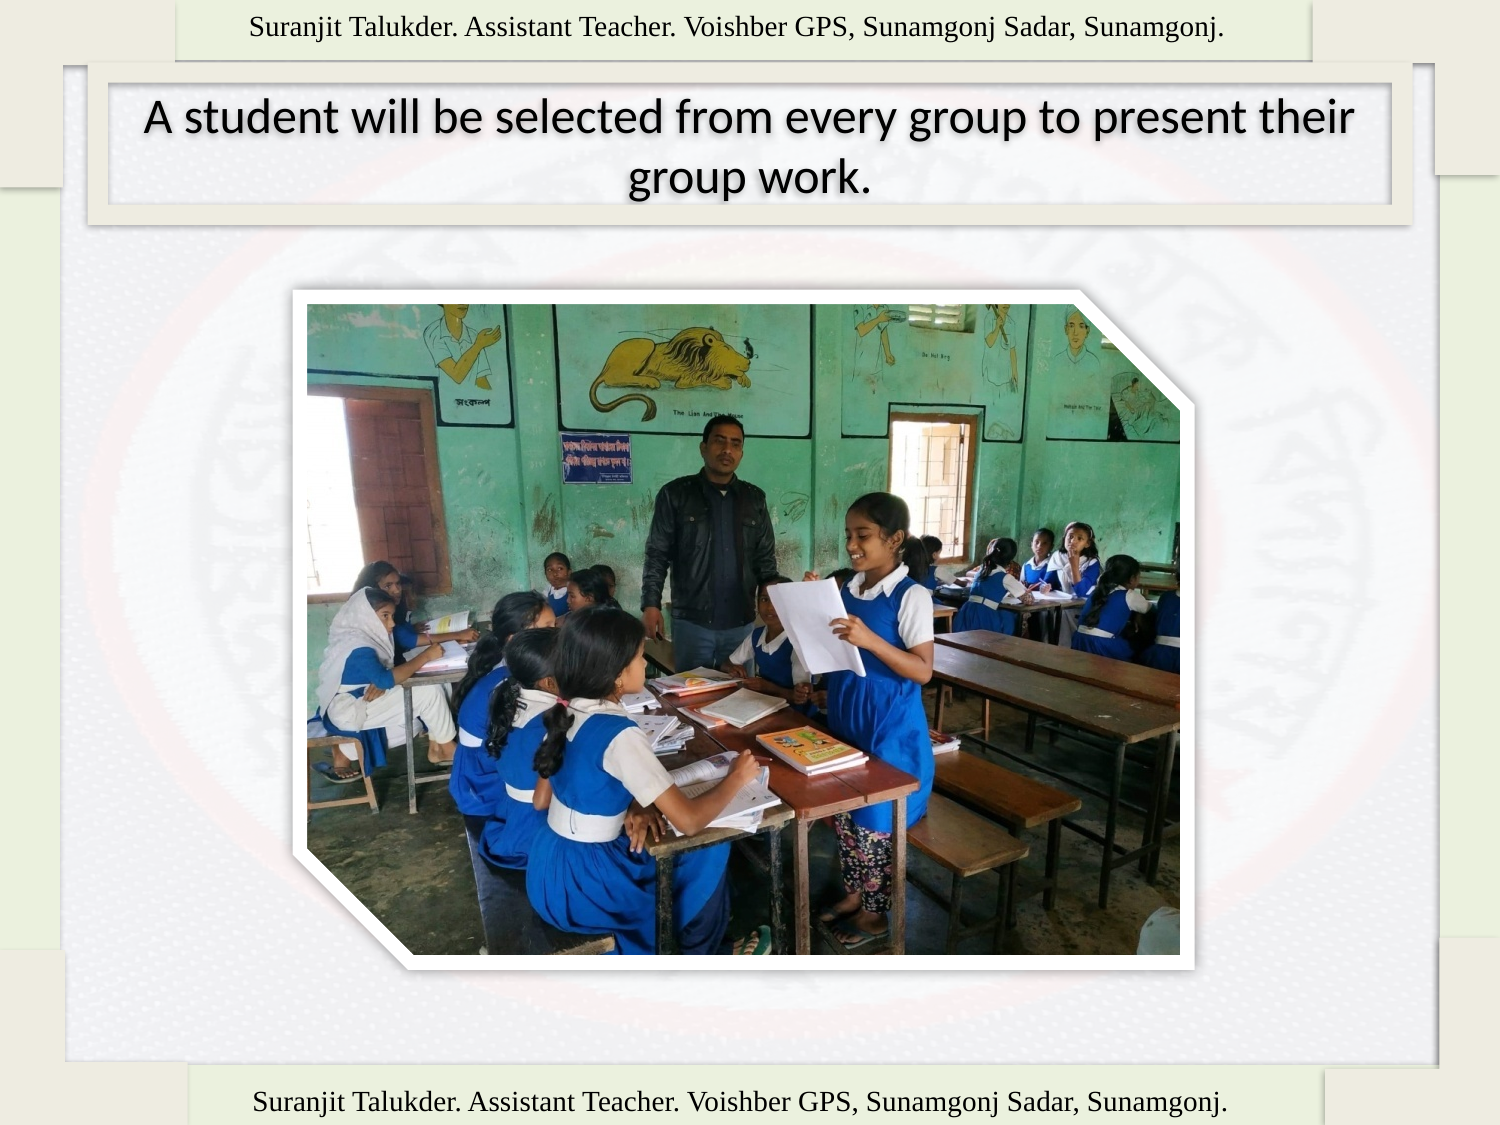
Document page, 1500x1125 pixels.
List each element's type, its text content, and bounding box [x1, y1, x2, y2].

picture [299, 296, 1188, 963]
text_box A student will be selected from every group to present their group work. [85, 60, 1415, 227]
